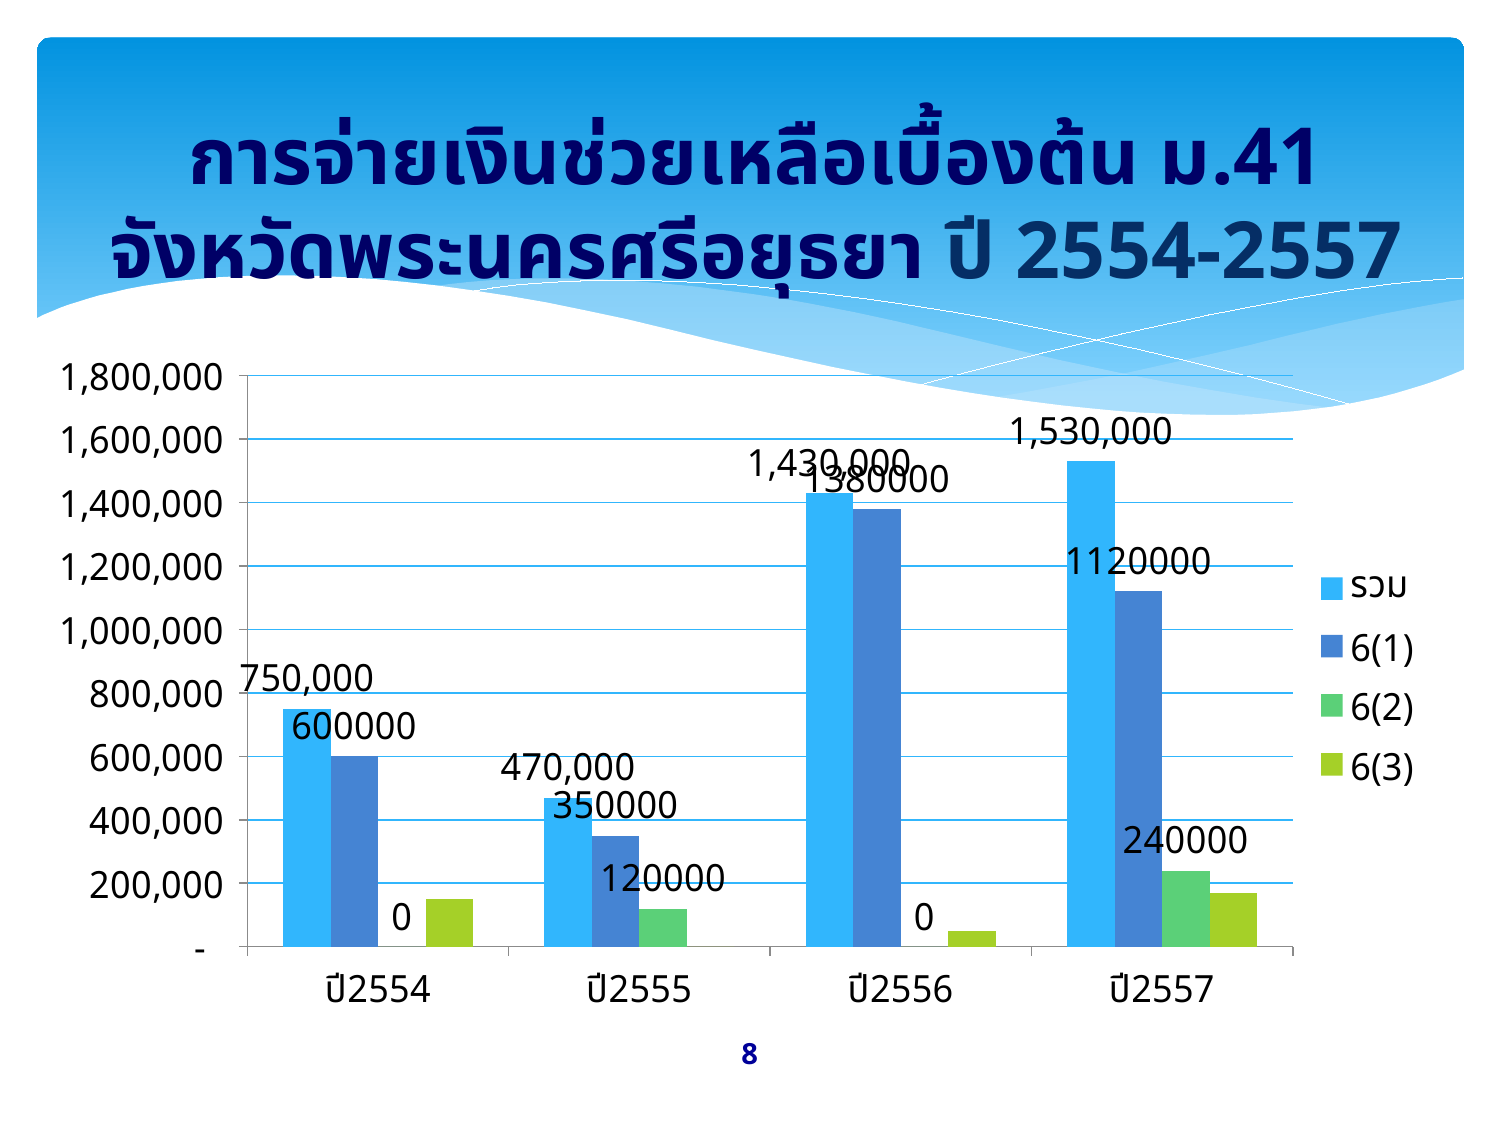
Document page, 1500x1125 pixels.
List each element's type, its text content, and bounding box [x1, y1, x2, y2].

slide_number 8 [654, 1033, 846, 1086]
chart [49, 330, 1438, 1025]
title การจ่ายเงินช่วยเหลือเบื้องต้น ม.41 จังหวัดพระนครศรีอยุธยา ปี 2554-2557 [75, 87, 1438, 313]
